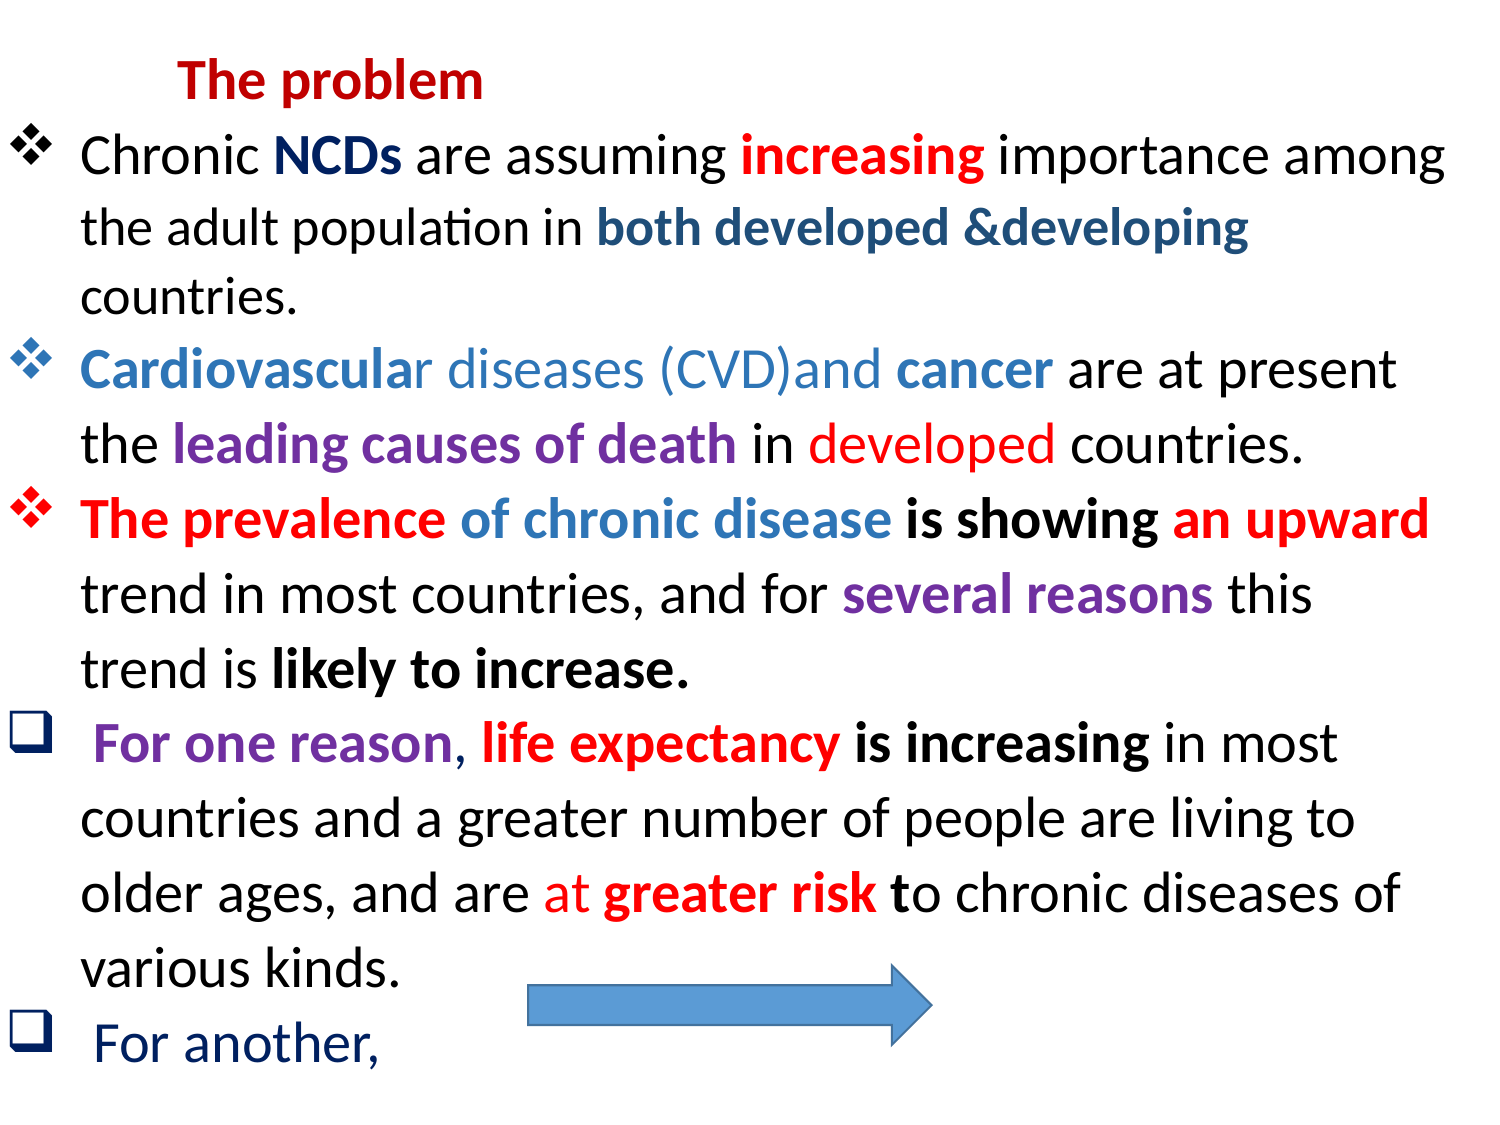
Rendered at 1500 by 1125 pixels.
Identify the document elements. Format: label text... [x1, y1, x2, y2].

text_box [527, 962, 934, 1048]
text_box The problem Chronic NCDs are assuming increasing importance among the adult population in both developed &developing countries. Cardiovascular diseases (CVD)and cancer are at present the leading causes of death in developed countries. The prevalence of chronic disease is showing an upward trend in most countries, and for several reasons this trend is likely to increase. For one reason, life expectancy is increasing in most countries and a greater number of people are living to older ages, and are at greater risk to chronic diseases of various kinds. For another, [0, 29, 1470, 1082]
